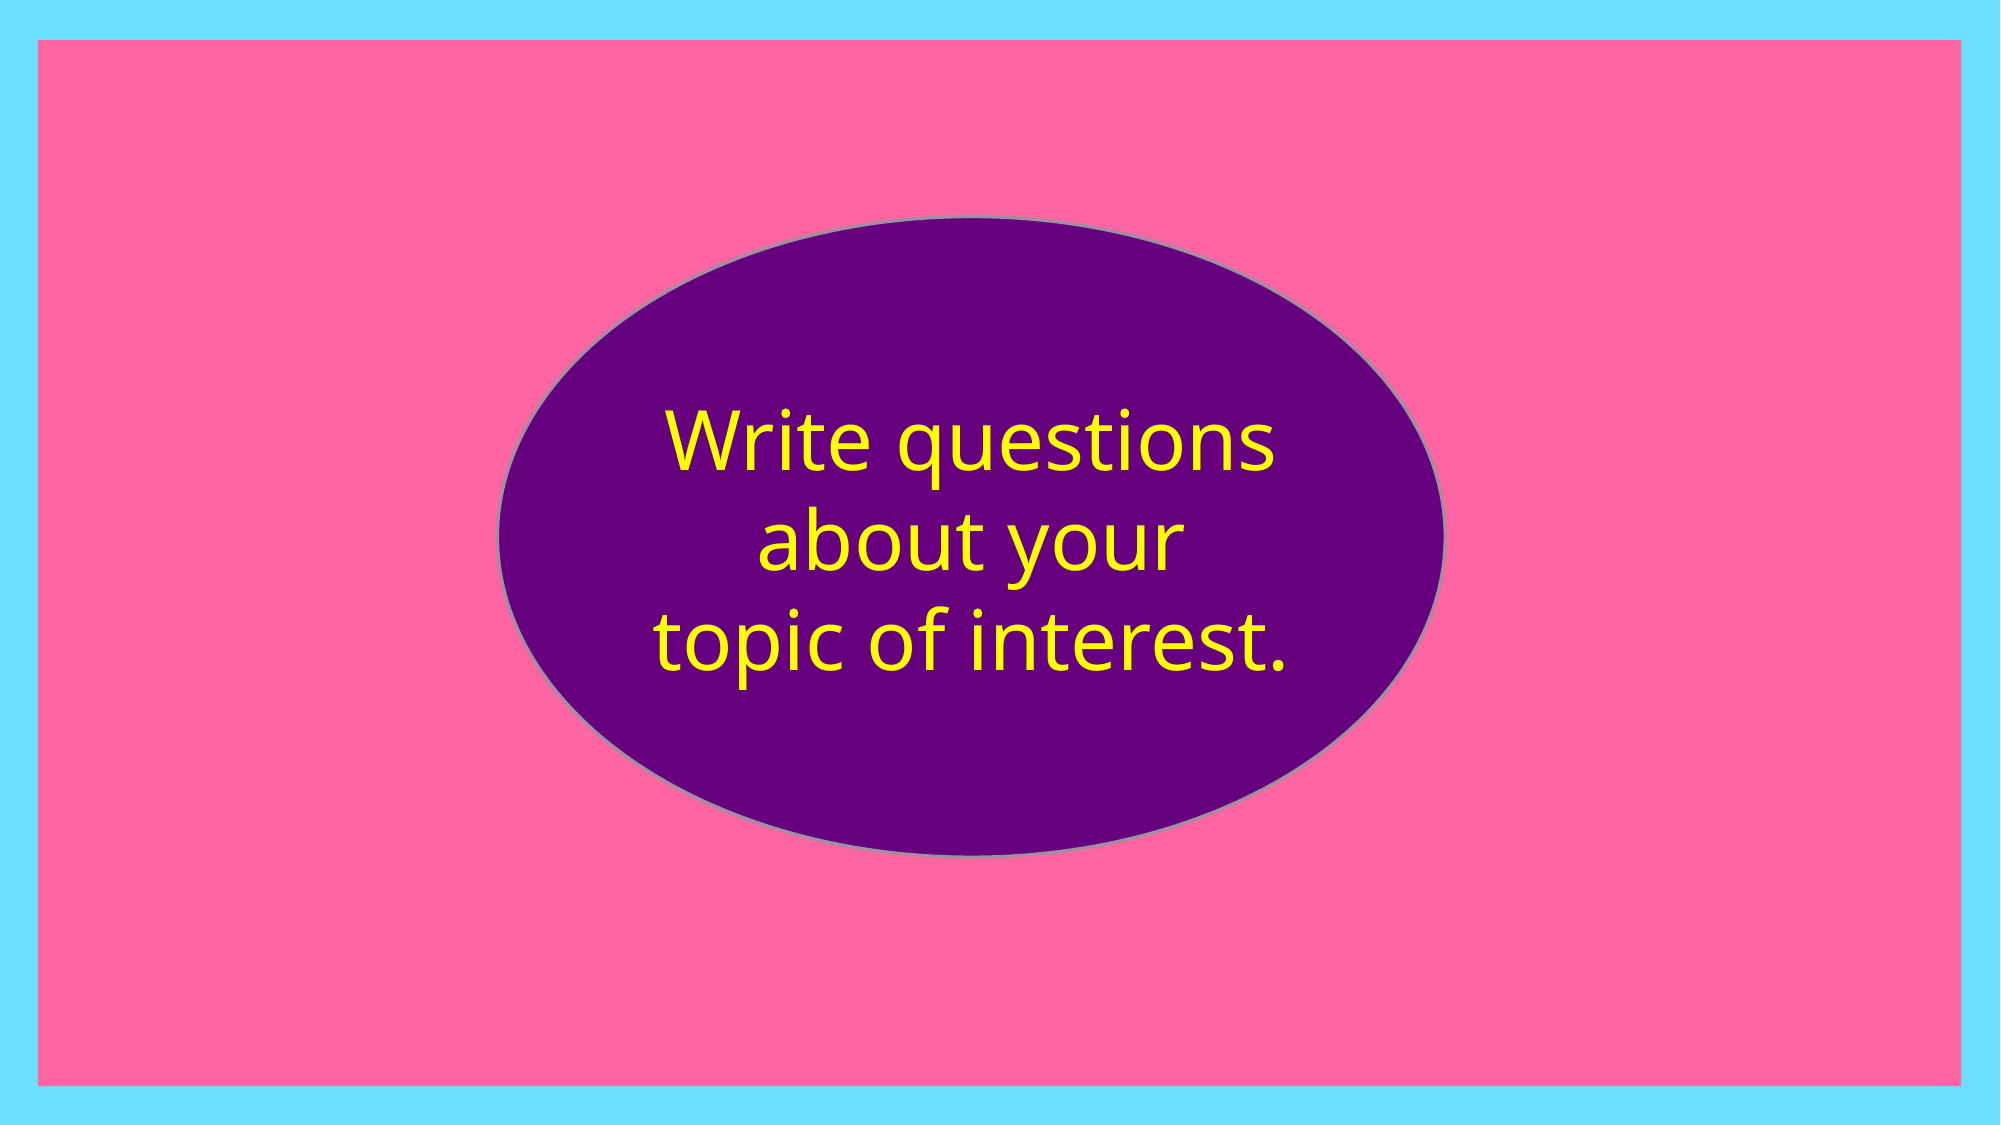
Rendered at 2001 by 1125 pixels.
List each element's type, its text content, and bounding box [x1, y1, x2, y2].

text_box Write questions about your topic of interest. [495, 215, 1447, 859]
